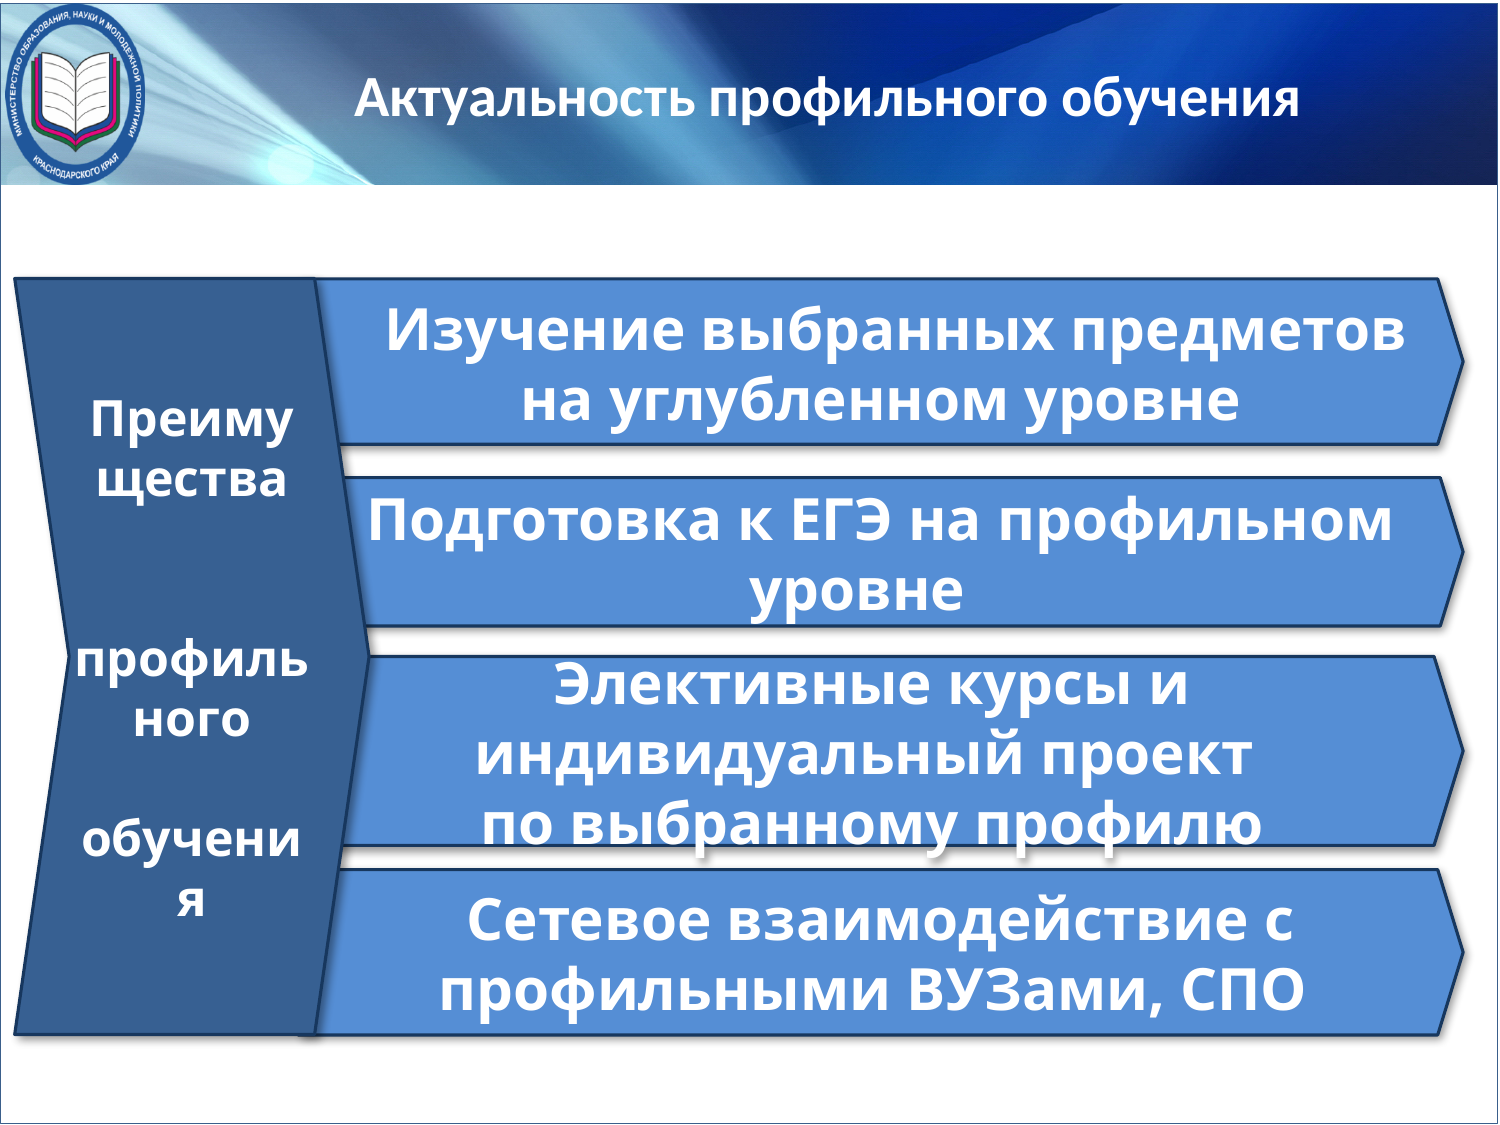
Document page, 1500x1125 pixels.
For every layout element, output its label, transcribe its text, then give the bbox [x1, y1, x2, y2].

text_box Элективные курсы и индивидуальный проект по выбранному профилю [355, 654, 1465, 847]
title Актуальность профильного обучения [156, 0, 1500, 185]
text_box Изучение выбранных предметов на углубленном уровне [323, 277, 1465, 446]
text_box Преимущества профильного обучения [13, 276, 371, 1037]
text_box Сетевое взаимодействие с профильными ВУЗами, СПО [327, 868, 1465, 1037]
text_box Подготовка к ЕГЭ на профильном уровне [355, 476, 1465, 628]
picture [1, 3, 156, 185]
